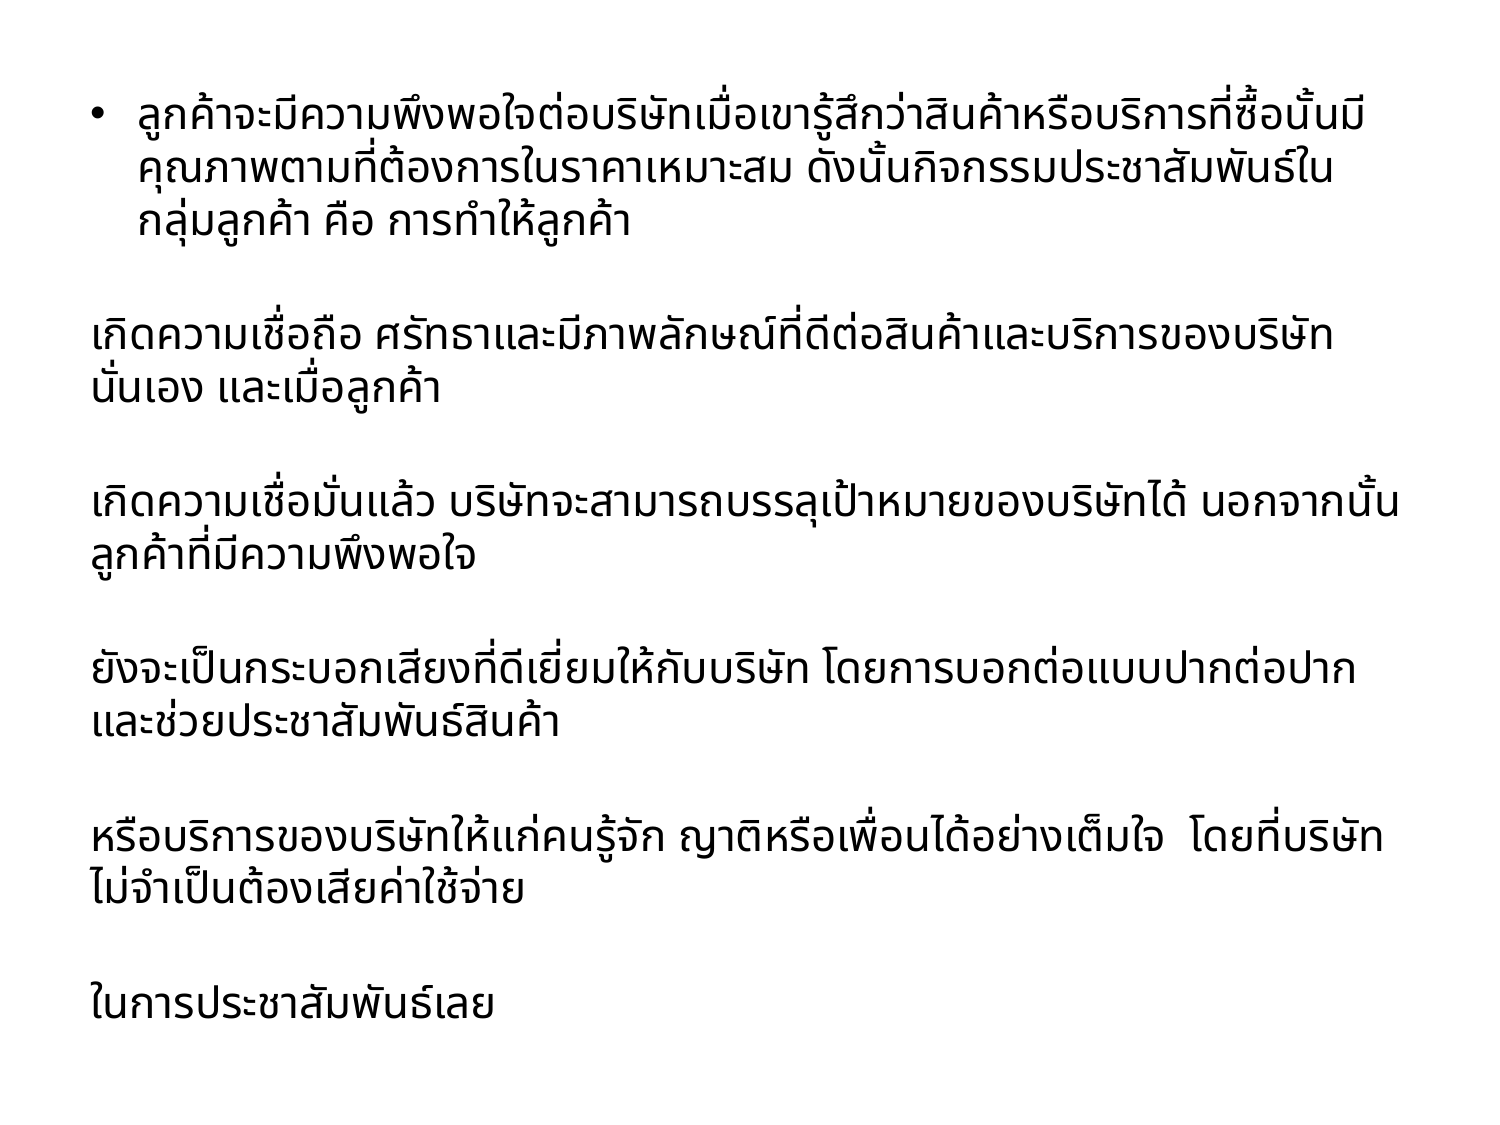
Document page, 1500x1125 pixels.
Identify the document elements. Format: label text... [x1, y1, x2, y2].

list ลูกค้าจะมีความพึงพอใจต่อบริษัทเมื่อเขารู้สึกว่าสินค้าหรือบริการที่ซื้อนั้นมีคุณภาพตามที่ต้องการในราคาเหมาะสม ดังนั้นกิจกรรมประชาสัมพันธ์ในกลุ่มลูกค้า คือ การทำให้ลูกค้า เกิดความเชื่อถือ ศรัทธาและมีภาพลักษณ์ที่ดีต่อสินค้าและบริการของบริษัทนั่นเอง และเมื่อลูกค้า เกิดความเชื่อมั่นแล้ว บริษัทจะสามารถบรรลุเป้าหมายของบริษัทได้ นอกจากนั้นลูกค้าที่มีความพึงพอใจ ยังจะเป็นกระบอกเสียงที่ดีเยี่ยมให้กับบริษัท โดยการบอกต่อแบบปากต่อปากและช่วยประชาสัมพันธ์สินค้า หรือบริการของบริษัทให้แก่คนรู้จัก ญาติหรือเพื่อนได้อย่างเต็มใจ โดยที่บริษัทไม่จำเป็นต้องเสียค่าใช้จ่าย ในการประชาสัมพันธ์เลย [75, 78, 1425, 1047]
